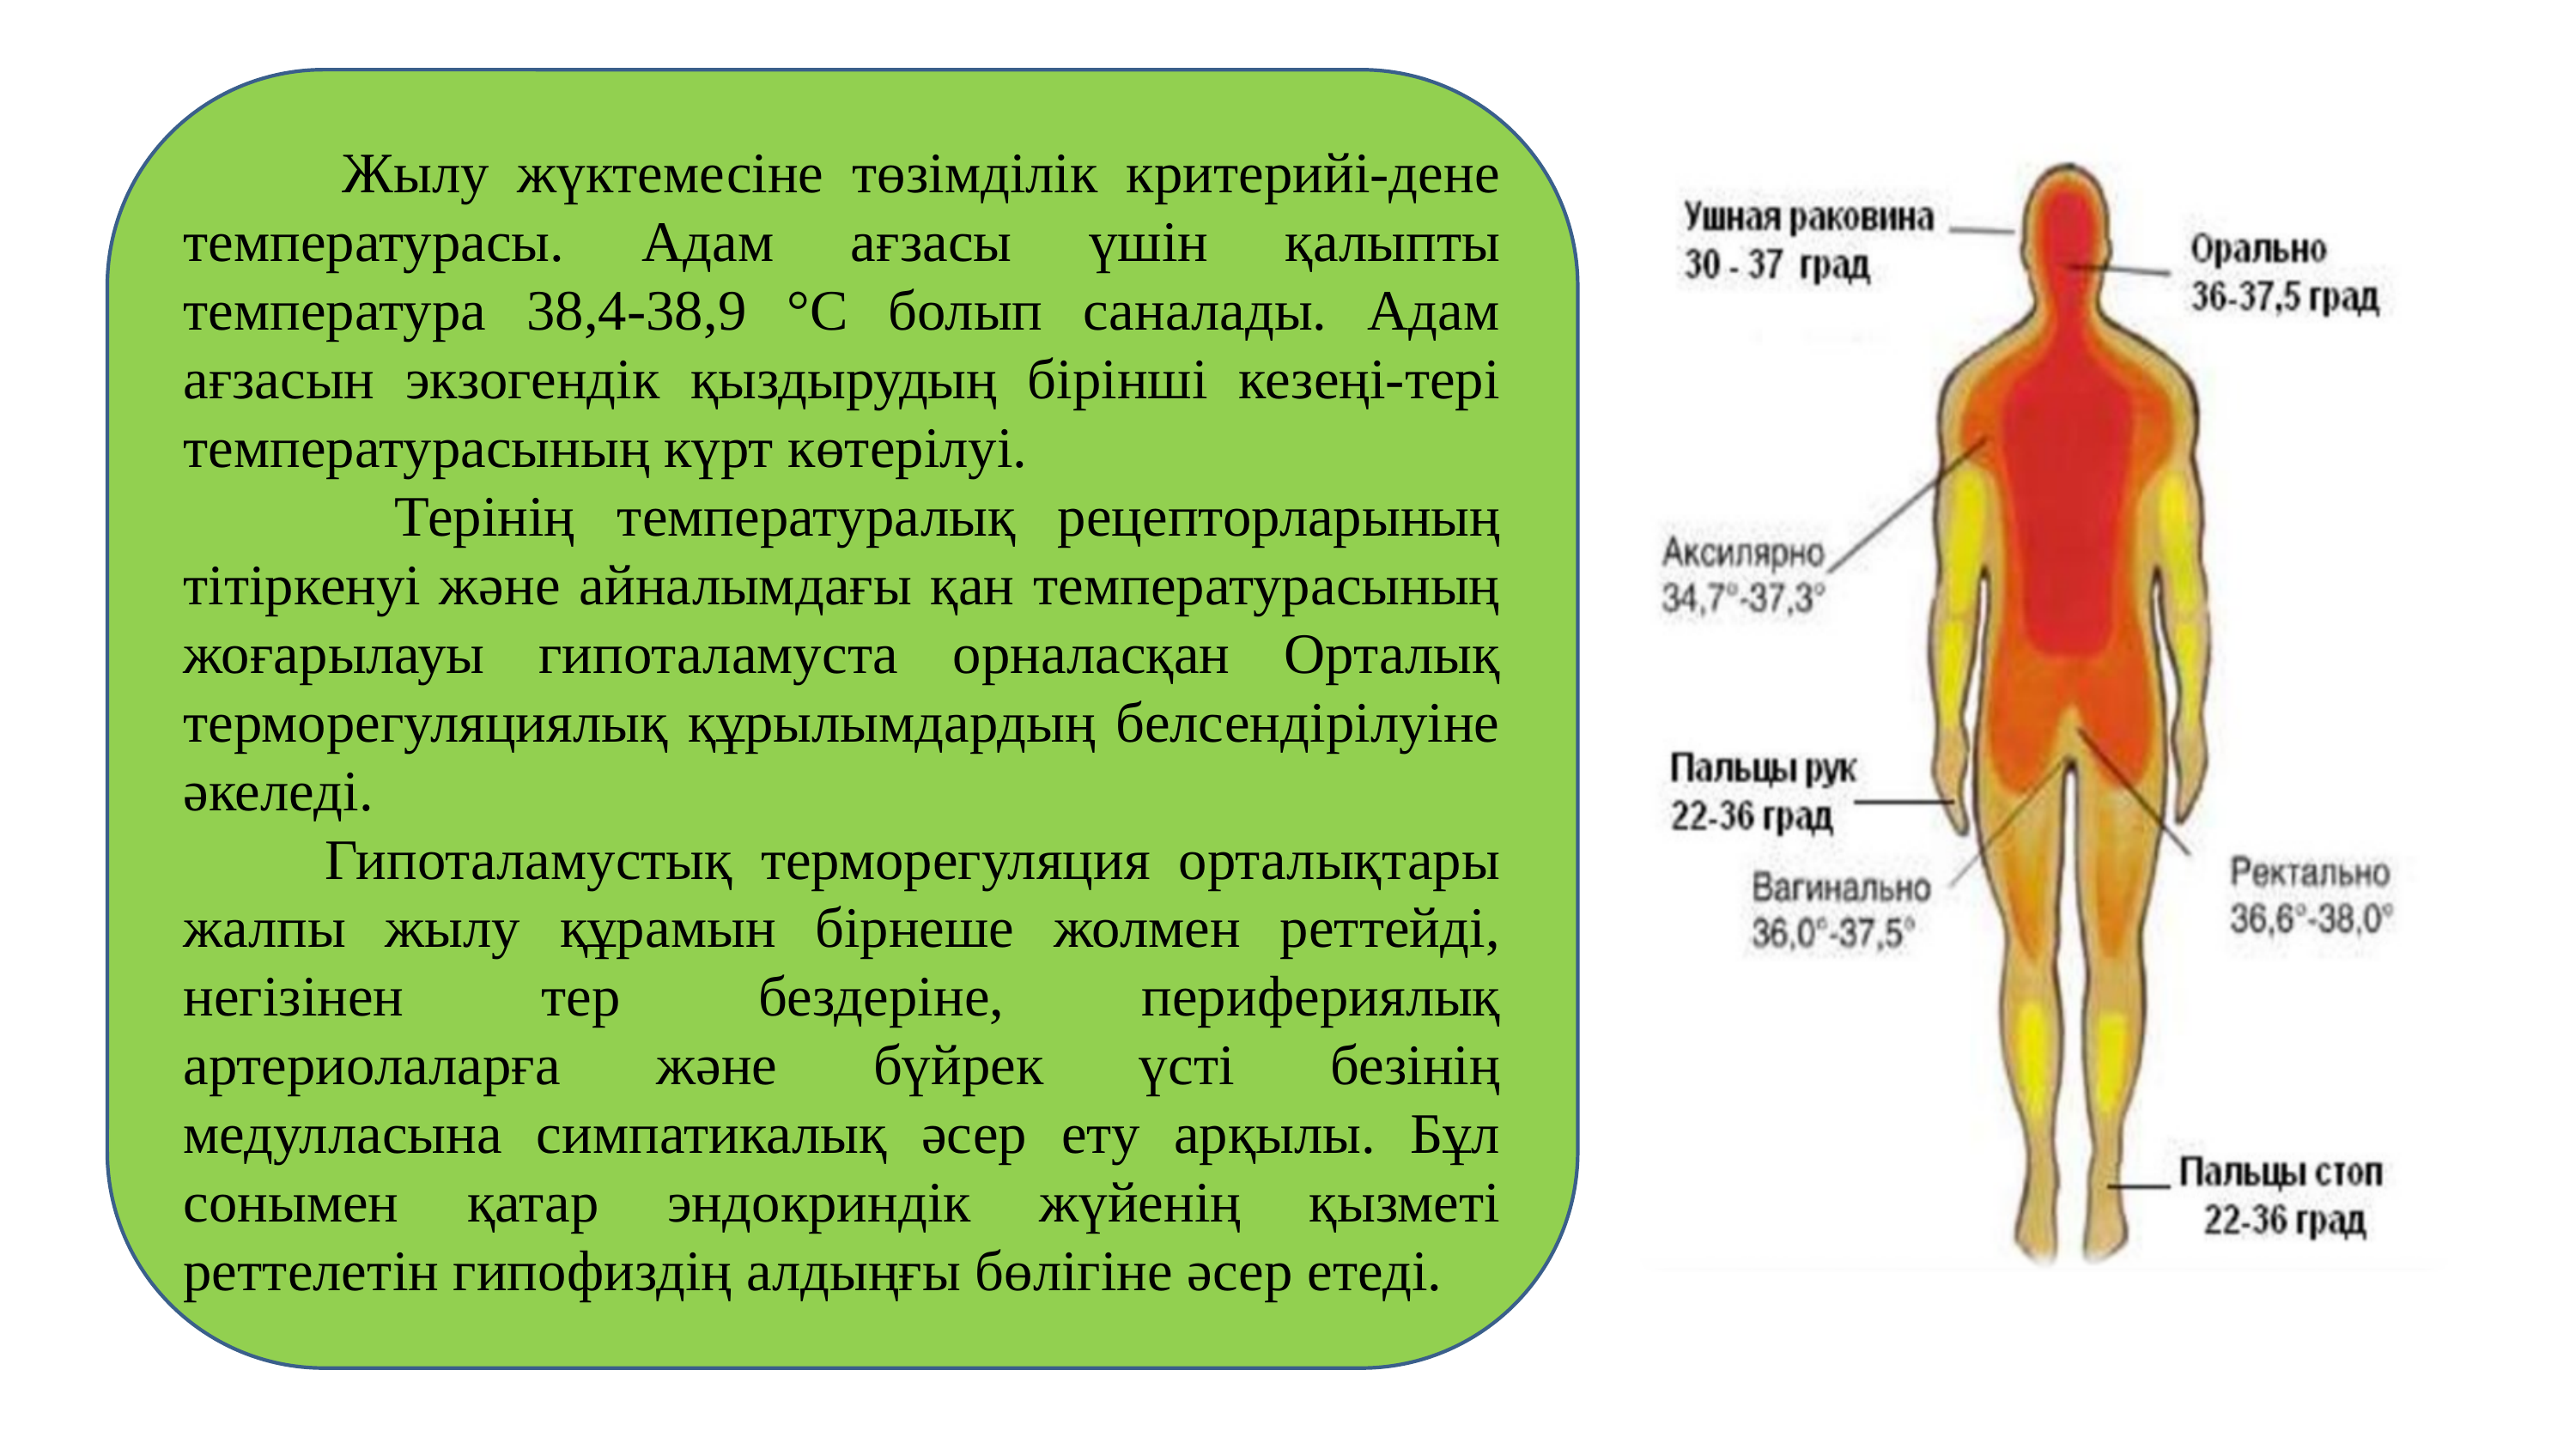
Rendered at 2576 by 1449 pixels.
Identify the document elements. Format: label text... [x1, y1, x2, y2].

picture [1640, 101, 2448, 1272]
text_box Жылу жүктемесіне төзімділік критерийі-дене температурасы. Адам ағзасы үшін қалыпты температура 38,4-38,9 °C болып саналады. Адам ағзасын экзогендік қыздырудың бірінші кезеңі-тері температурасының күрт көтерілуі. Терінің температуралық рецепторларының тітіркенуі және айналымдағы қан температурасының жоғарылауы гипоталамуста орналасқан Орталық терморегуляциялық құрылымдардың белсендірілуіне әкеледі. Гипоталамустық терморегуляция орталықтары жалпы жылу құрамын бірнеше жолмен реттейді, негізінен тер бездеріне, перифериялық артериолаларға және бүйрек үсті безінің медулласына симпатикалық әсер ету арқылы. Бұл сонымен қатар эндокриндік жүйенің қызметі реттелетін гипофиздің алдыңғы бөлігіне әсер етеді. [105, 68, 1580, 1370]
